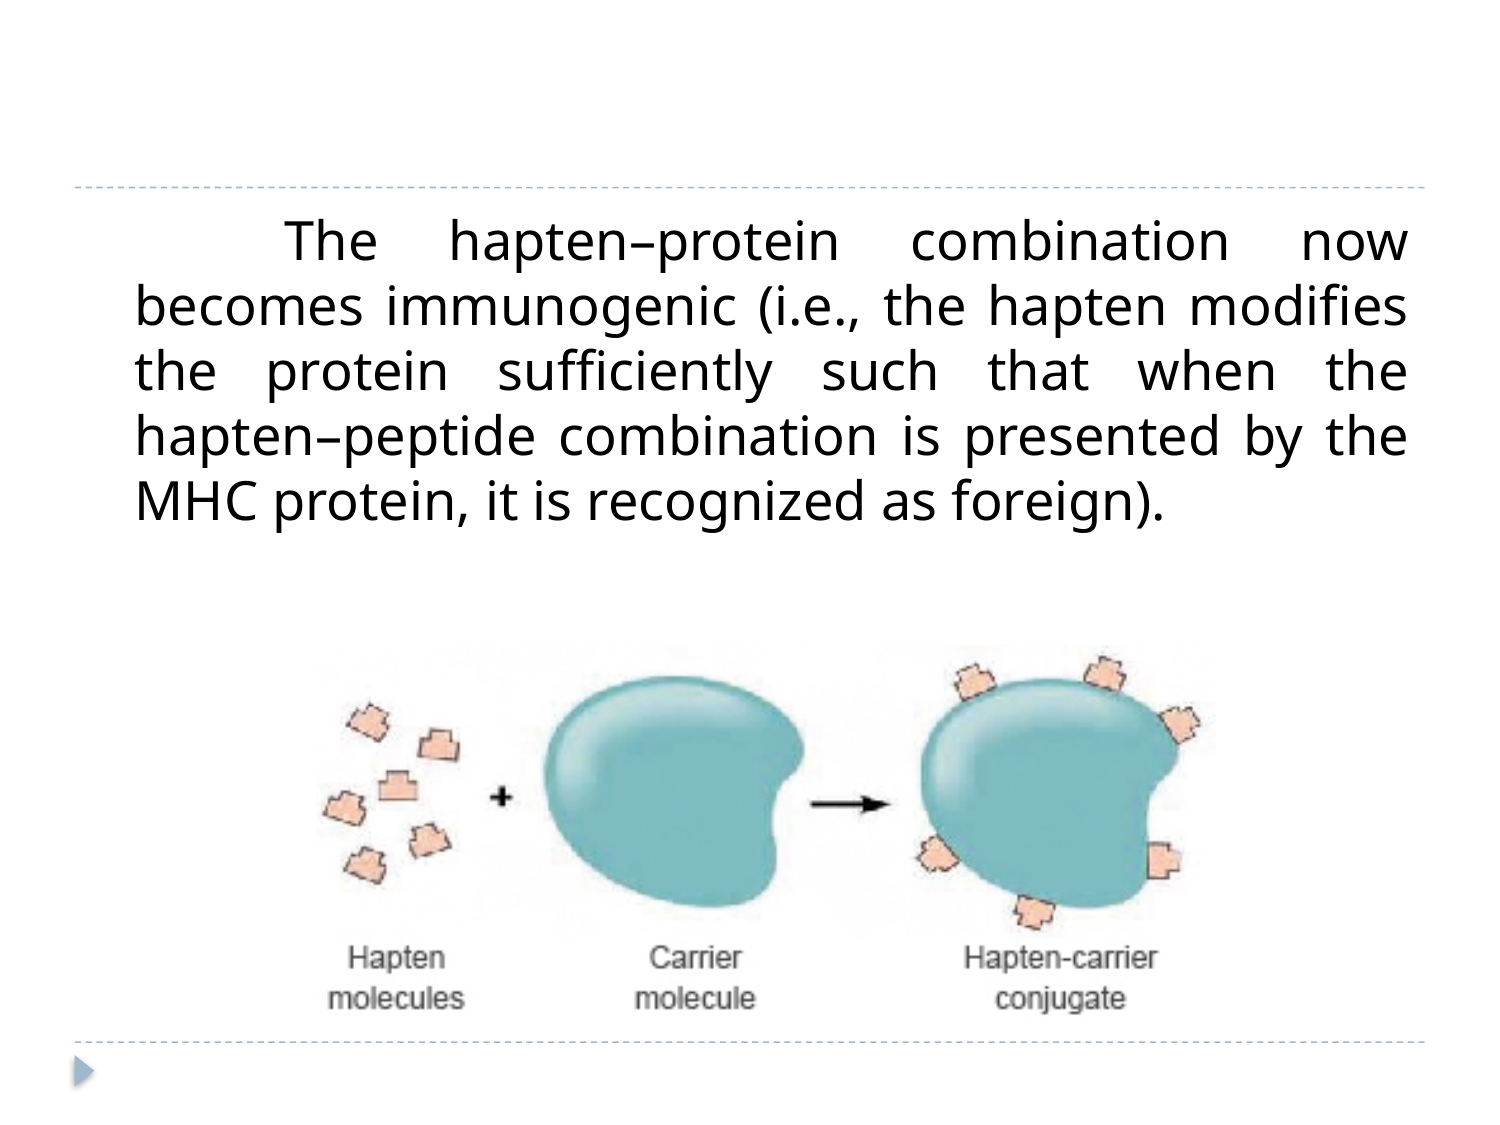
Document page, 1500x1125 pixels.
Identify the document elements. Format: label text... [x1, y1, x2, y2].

list The hapten–protein combination now becomes immunogenic (i.e., the hapten modifies the protein sufficiently such that when the hapten–peptide combination is presented by the MHC protein, it is recognized as foreign). [75, 199, 1425, 598]
picture [316, 644, 1217, 1020]
